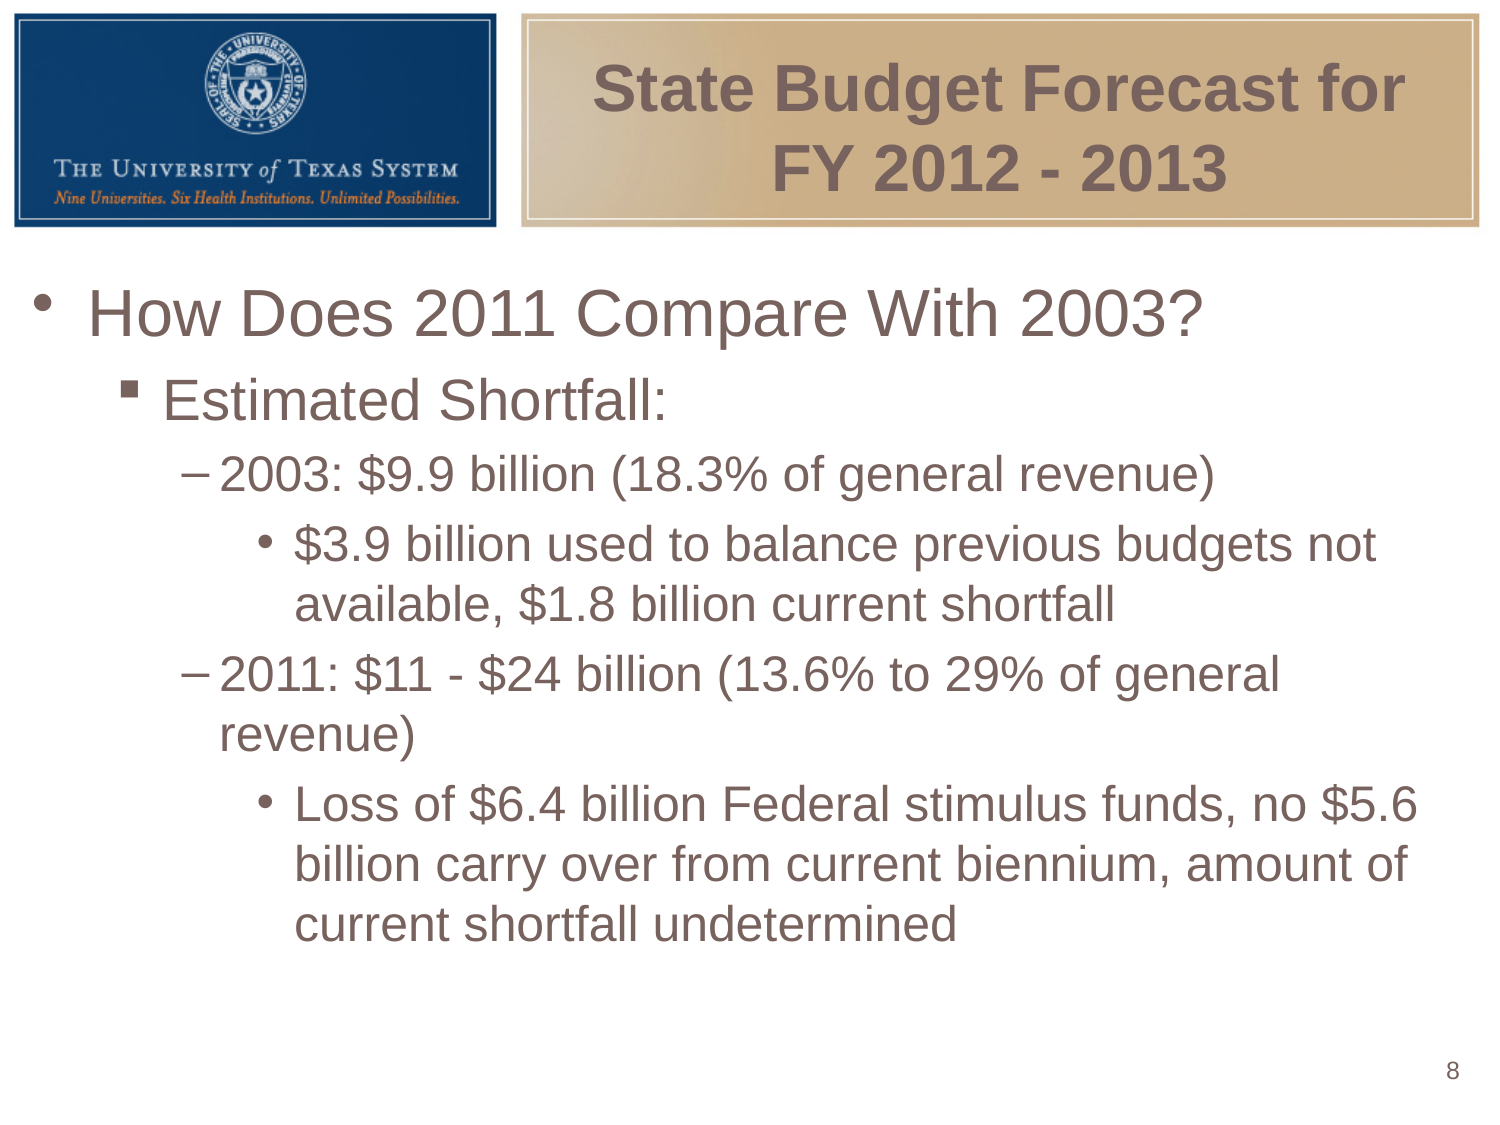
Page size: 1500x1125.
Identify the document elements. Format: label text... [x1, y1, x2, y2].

slide_number 8 [1124, 1047, 1476, 1113]
title State Budget Forecast for FY 2012 - 2013 [537, 24, 1463, 226]
list How Does 2011 Compare With 2003? Estimated Shortfall: 2003: $9.9 billion (18.3% of general revenue) $3.9 billion used to balance previous budgets not available, $1.8 billion current shortfall 2011: $11 - $24 billion (13.6% to 29% of general revenue) Loss of $6.4 billion Federal stimulus funds, no $5.6 billion carry over from current biennium, amount of current shortfall undetermined [16, 262, 1474, 1026]
picture [0, 0, 1500, 242]
